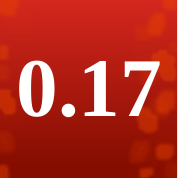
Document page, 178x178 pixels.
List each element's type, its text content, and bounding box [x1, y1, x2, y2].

text_box 0.17 [1, 25, 178, 141]
